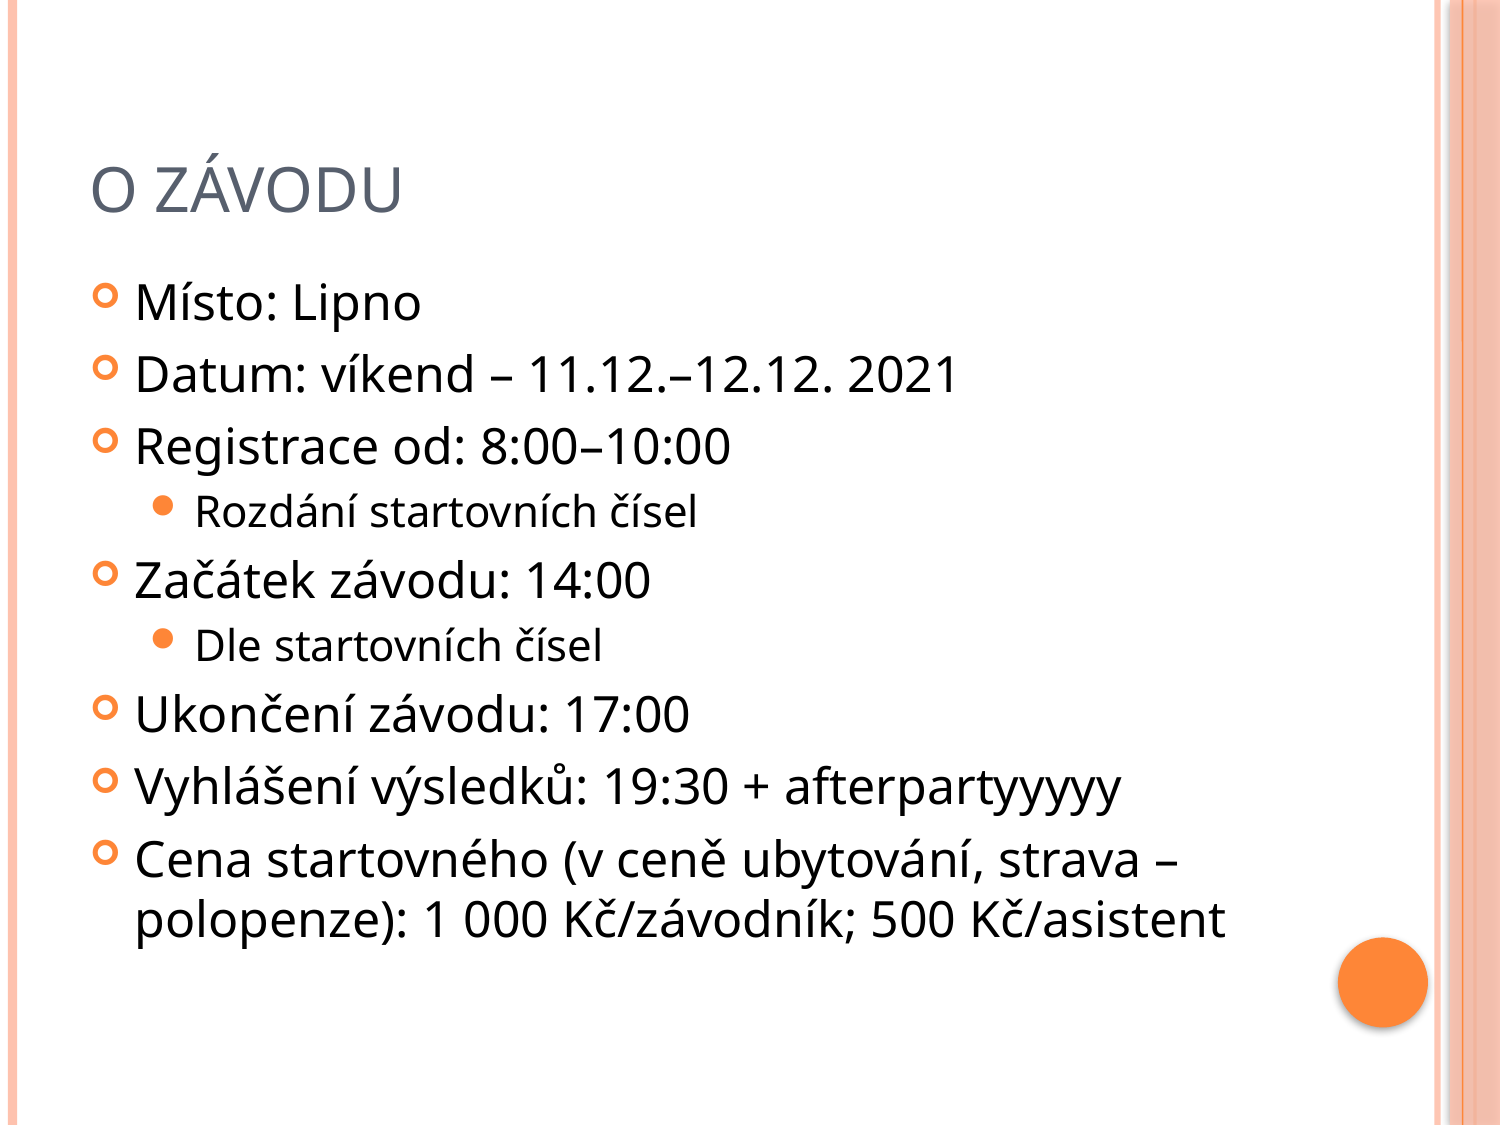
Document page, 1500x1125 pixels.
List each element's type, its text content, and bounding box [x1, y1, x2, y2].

title O závodu [75, 45, 1300, 233]
list Místo: Lipno Datum: víkend – 11.12.–12.12. 2021 Registrace od: 8:00–10:00 Rozdání startovních čísel Začátek závodu: 14:00 Dle startovních čísel Ukončení závodu: 17:00 Vyhlášení výsledků: 19:30 + afterpartyyyyy Cena startovného (v ceně ubytování, strava – polopenze): 1 000 Kč/závodník; 500 Kč/asistent [75, 262, 1300, 1062]
